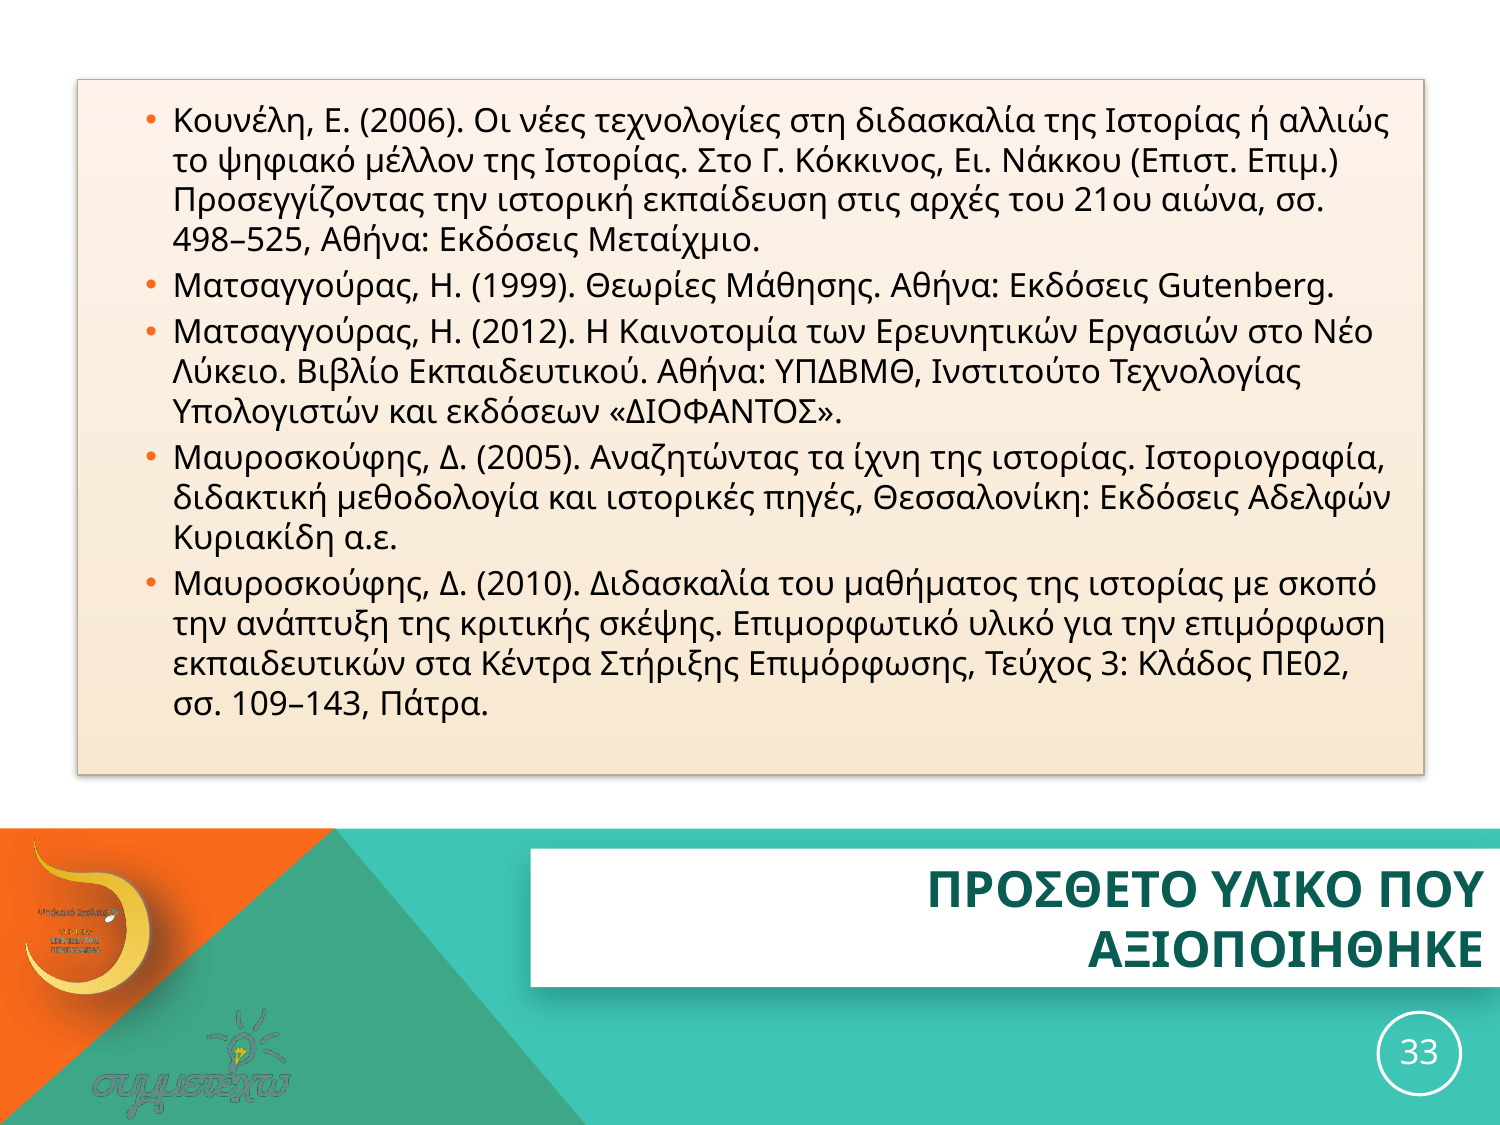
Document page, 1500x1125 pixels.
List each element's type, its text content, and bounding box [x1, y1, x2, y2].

title ΠΡΟΣΘΕΤΟ ΥΛΙΚΟ ΠΟΥ ΑΞΙΟΠΟΙΗΘΗΚΕ [530, 848, 1500, 988]
slide_number 33 [1376, 1010, 1463, 1097]
list Κουνέλη, Ε. (2006). Οι νέες τεχνολογίες στη διδασκαλία της Ιστορίας ή αλλιώς το ψηφιακό μέλλον της Ιστορίας. Στο Γ. Κόκκινος, Ει. Νάκκου (Επιστ. Επιμ.) Προσεγγίζοντας την ιστορική εκπαίδευση στις αρχές του 21ου αιώνα, σσ. 498–525, Αθήνα: Εκδόσεις Μεταίχμιο. Ματσαγγούρας, Η. (1999). Θεωρίες Μάθησης. Αθήνα: Εκδόσεις Gutenberg. Ματσαγγούρας, Η. (2012). Η Καινοτομία των Ερευνητικών Εργασιών στο Νέο Λύκειο. Βιβλίο Εκπαιδευτικού. Αθήνα: ΥΠΔΒΜΘ, Ινστιτούτο Τεχνολογίας Υπολογιστών και εκδόσεων «ΔΙΟΦΑΝΤΟΣ». Μαυροσκούφης, Δ. (2005). Αναζητώντας τα ίχνη της ιστορίας. Ιστοριογραφία, διδακτική μεθοδολογία και ιστορικές πηγές, Θεσσαλονίκη: Εκδόσεις Αδελφών Κυριακίδη α.ε. Μαυροσκούφης, Δ. (2010). Διδασκαλία του μαθήματος της ιστορίας με σκοπό την ανάπτυξη της κριτικής σκέψης. Επιμορφωτικό υλικό για την επιμόρφωση εκπαιδευτικών στα Κέντρα Στήριξης Επιμόρφωσης, Τεύχος 3: Κλάδος ΠΕ02, σσ. 109–143, Πάτρα. [91, 91, 1409, 769]
picture [18, 831, 155, 1006]
picture [79, 1007, 305, 1121]
